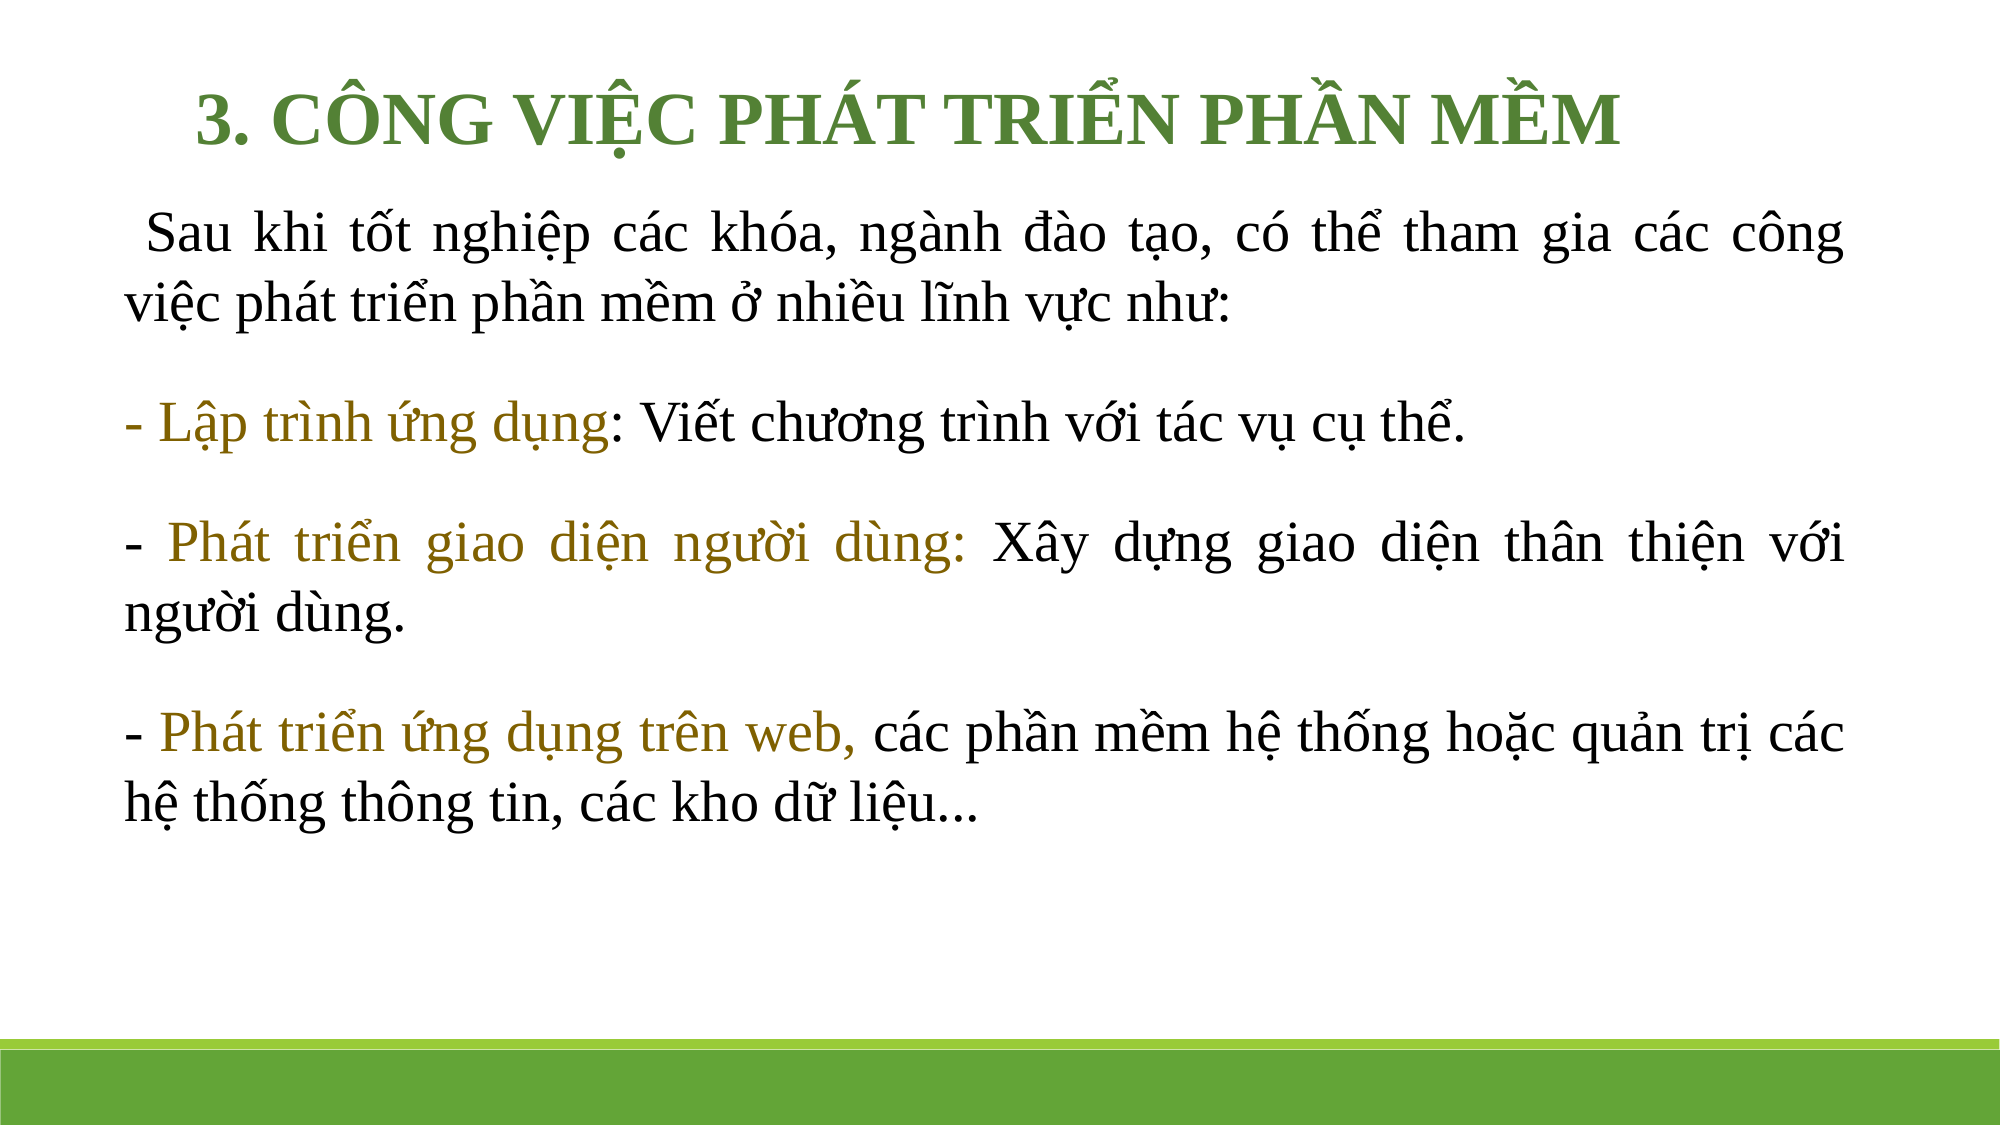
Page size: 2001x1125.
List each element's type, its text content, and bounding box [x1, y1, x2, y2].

text_box 3. CÔNG VIỆC PHÁT TRIỂN PHẦN MỀM [180, 48, 1638, 167]
text_box Sau khi tốt nghiệp các khóa, ngành đào tạo, có thể tham gia các công việc phát triển phần mềm ở nhiều lĩnh vực như: - Lập trình ứng dụng: Viết chương trình với tác vụ cụ thể. - Phát triển giao diện người dùng: Xây dựng giao diện thân thiện với người dùng. - Phát triển ứng dụng trên web, các phần mềm hệ thống hoặc quản trị các hệ thống thông tin, các kho dữ liệu... [109, 185, 1861, 841]
